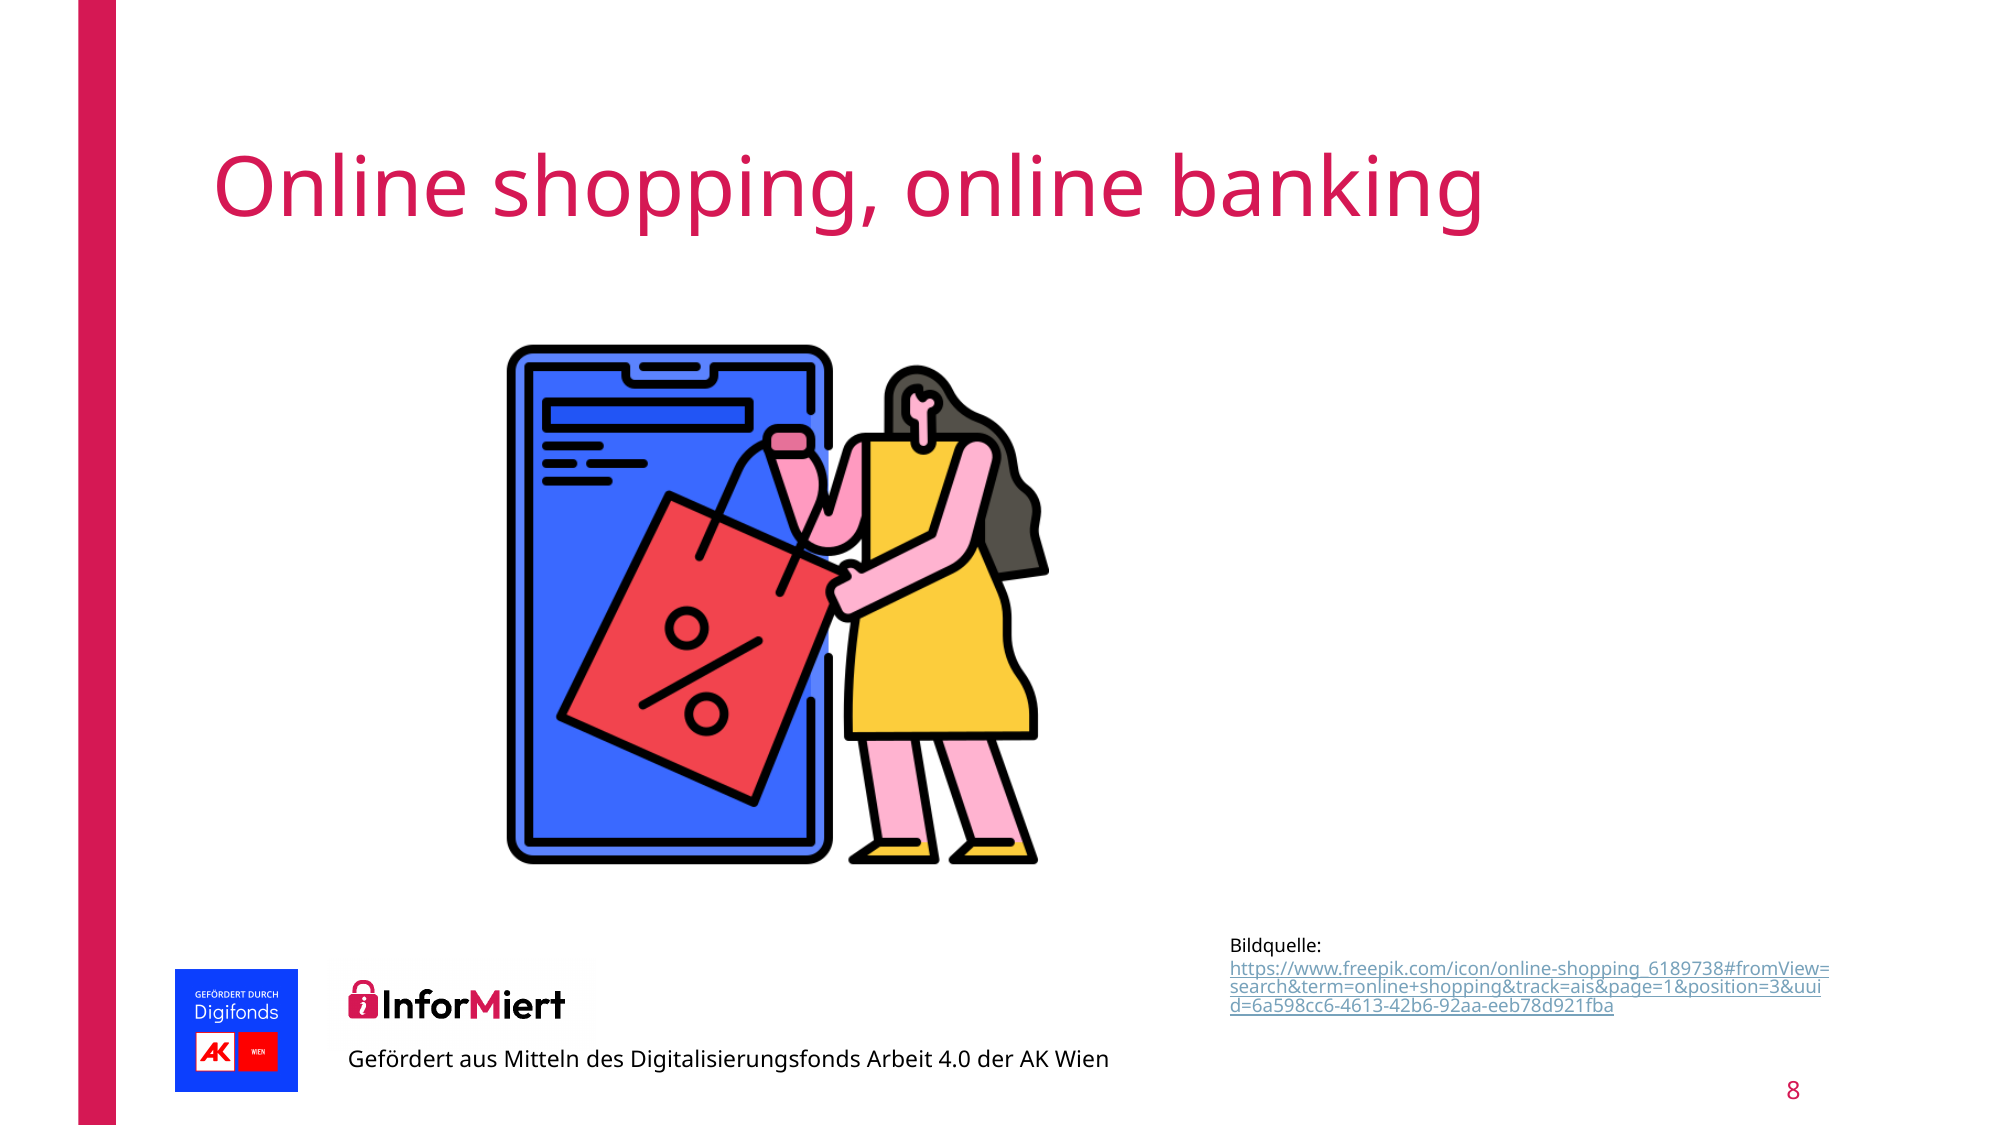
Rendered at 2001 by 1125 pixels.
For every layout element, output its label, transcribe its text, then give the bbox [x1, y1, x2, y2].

picture [175, 969, 298, 1092]
slide_number 8 [1553, 1058, 1816, 1125]
picture [487, 326, 1049, 883]
picture [327, 958, 596, 1051]
text_box Online shopping, online banking [197, 137, 1596, 240]
text_box Gefördert aus Mitteln des Digitalisierungsfonds Arbeit 4.0 der AK Wien [332, 1036, 1129, 1081]
text_box Bildquelle: https://www.freepik.com/icon/online-shopping_6189738#fromView=search&term=online+shopping&track=ais&page=1&position=3&uuid=6a598cc6-4613-42b6-92aa-eeb78d921fba [1215, 926, 1846, 1012]
